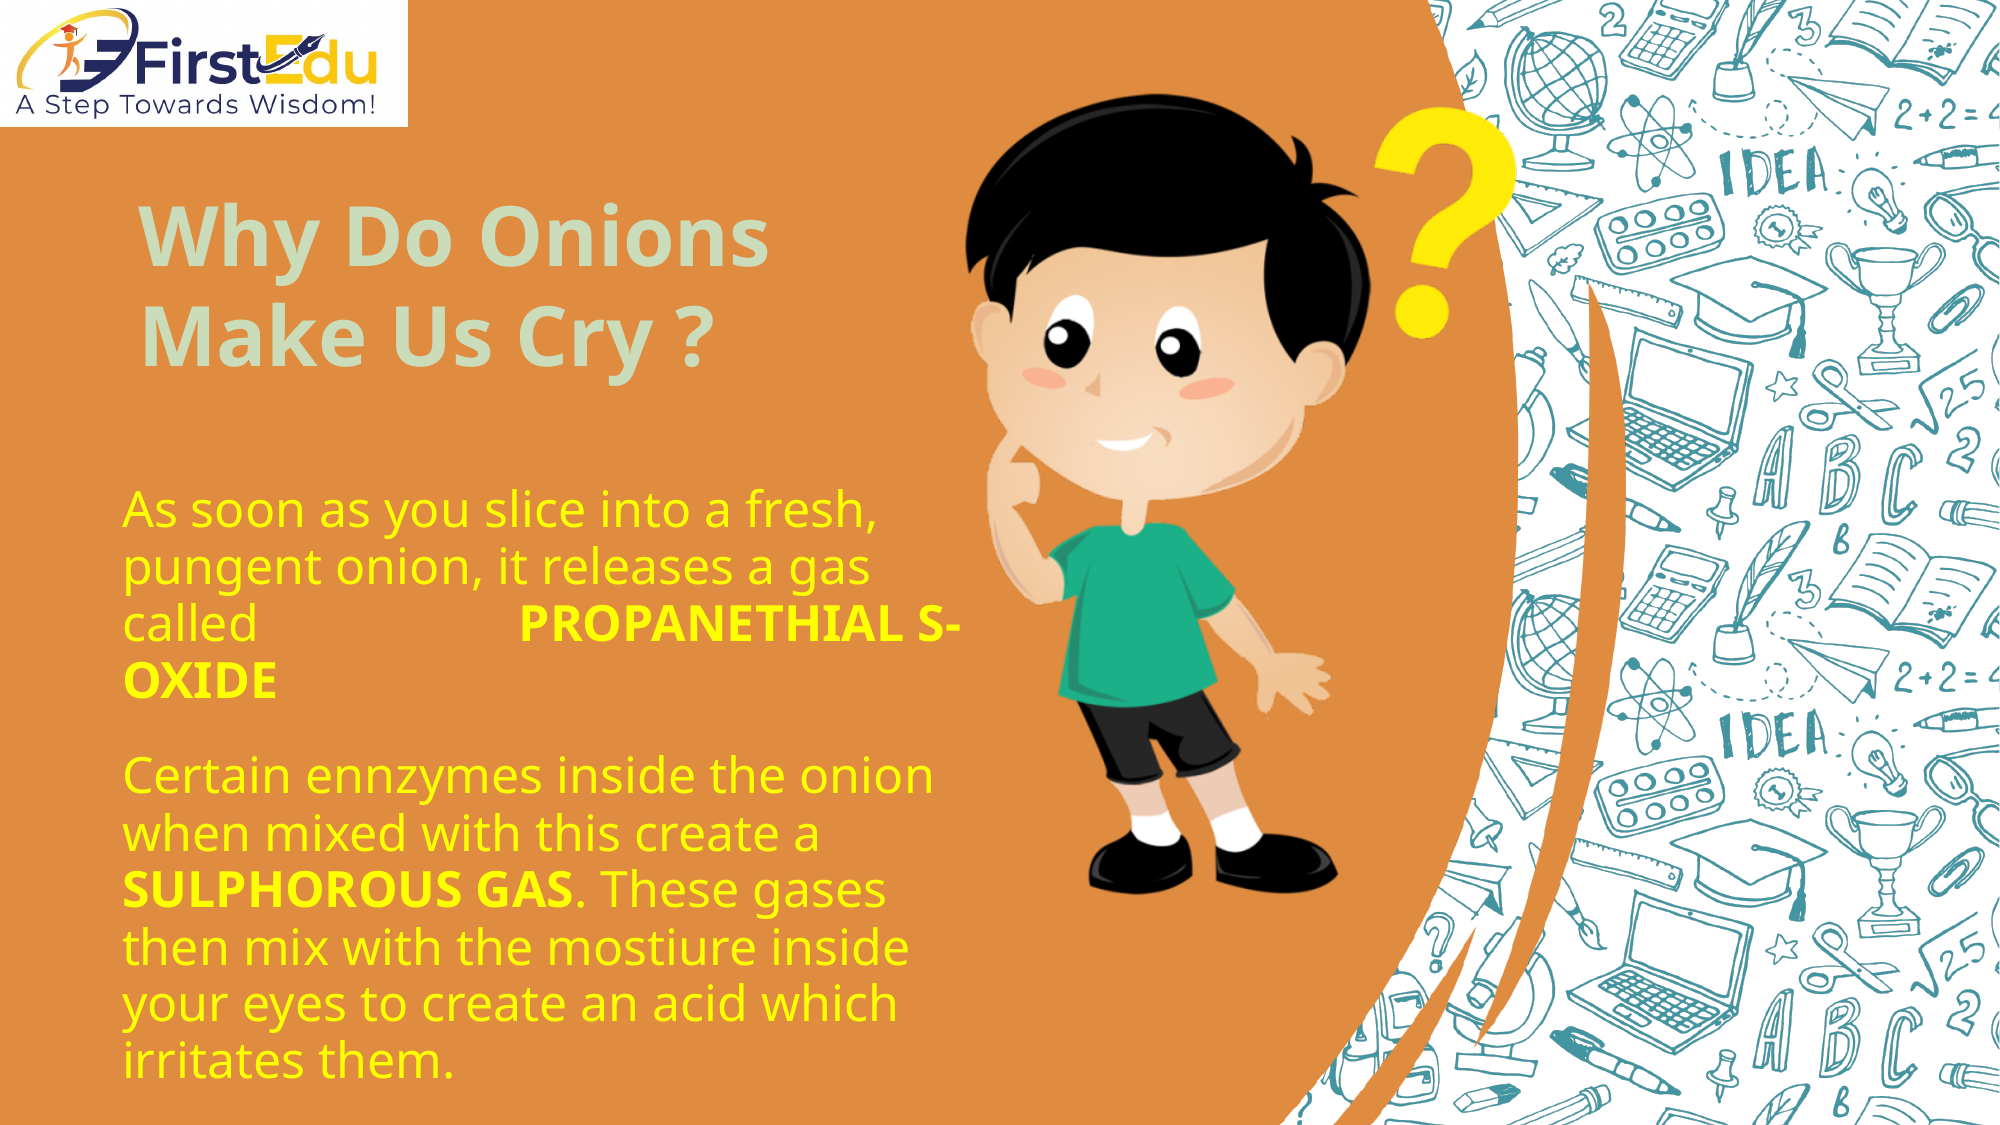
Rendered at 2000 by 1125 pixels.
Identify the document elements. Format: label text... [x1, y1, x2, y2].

picture [0, 0, 2000, 1125]
list As soon as you slice into a fresh, pungent onion, it releases a gas called PROPANETHIAL S-OXIDE Certain ennzymes inside the onion when mixed with this create a SULPHOROUS GAS. These gases then mix with the mostiure inside your eyes to create an acid which irritates them. [101, 385, 1015, 1119]
title Why Do Onions Make Us Cry ? [118, 172, 810, 361]
